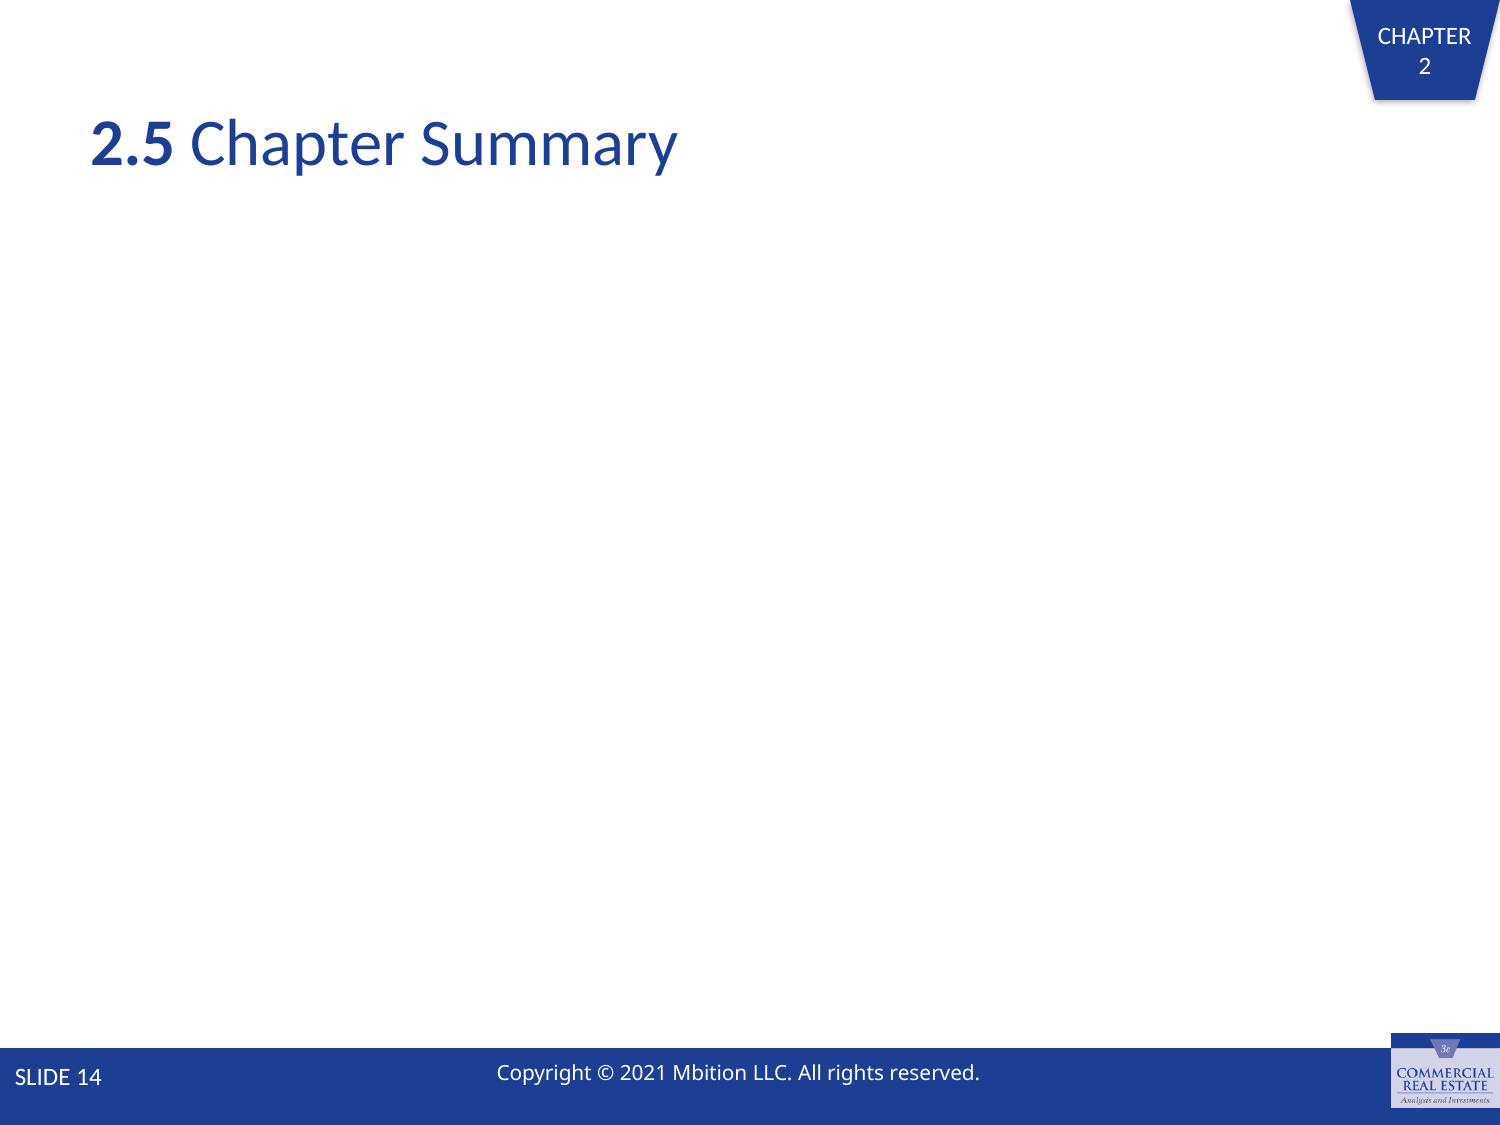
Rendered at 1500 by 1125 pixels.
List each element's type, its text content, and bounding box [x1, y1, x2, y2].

picture [1391, 1033, 1500, 1108]
title 2.5 Chapter Summary [75, 45, 1375, 233]
slide_number SLIDE 14 [0, 1052, 350, 1113]
